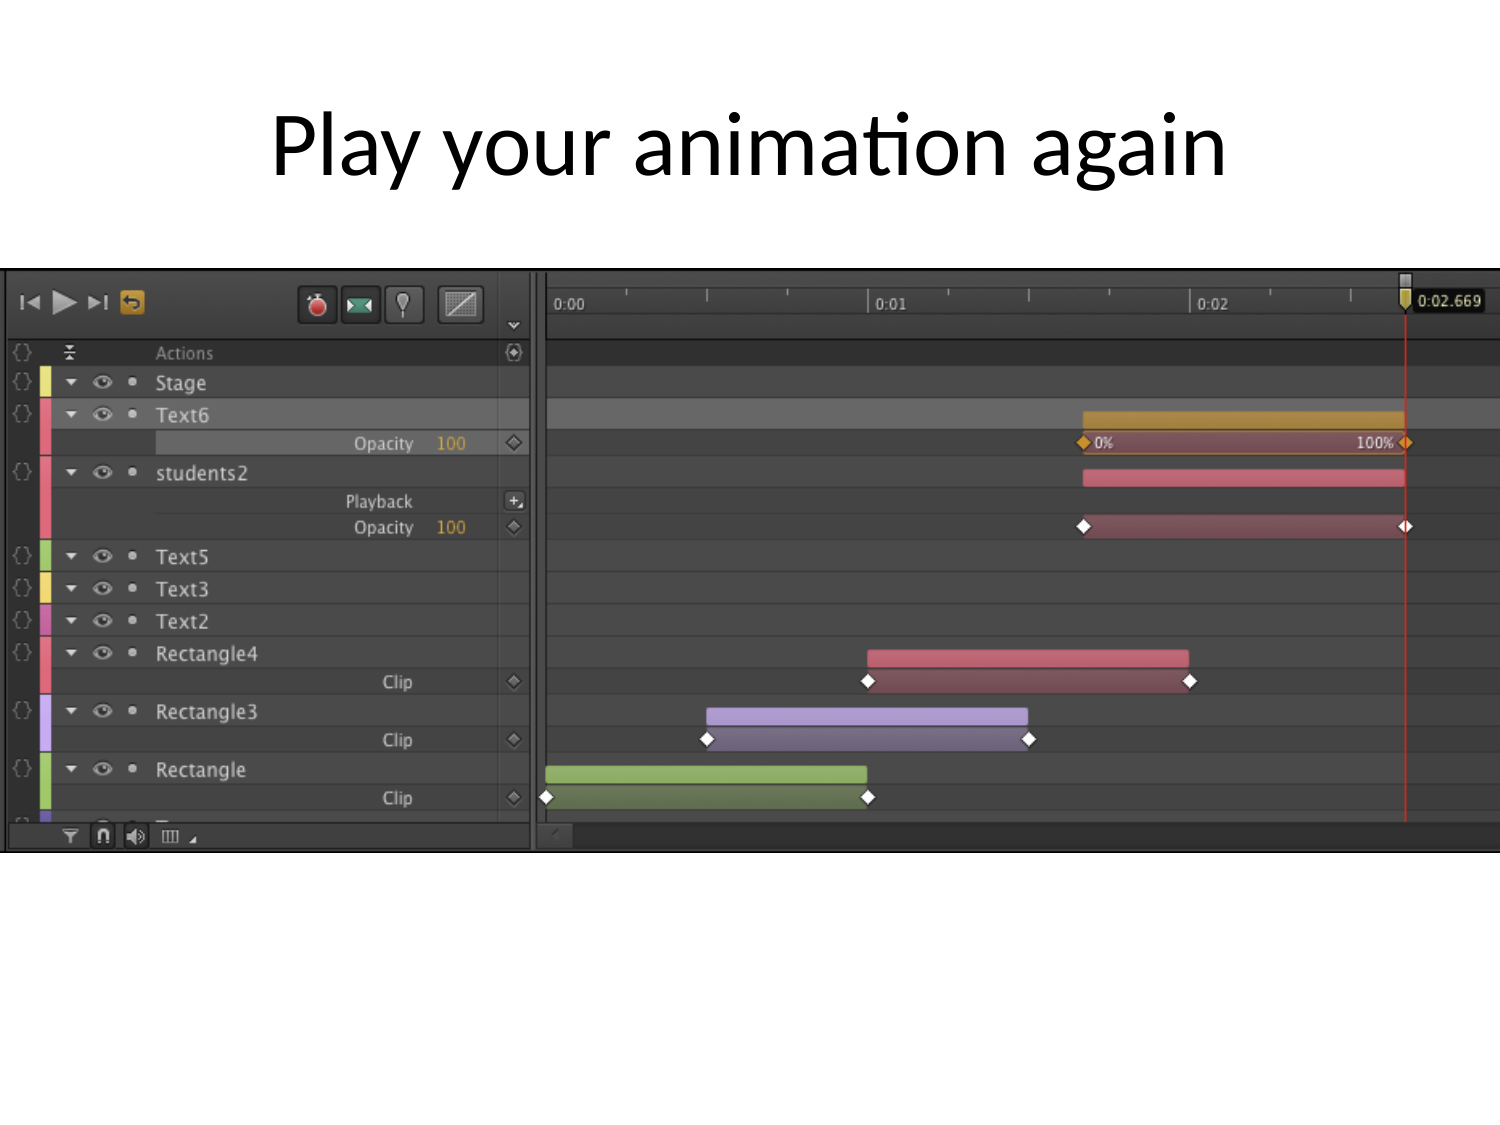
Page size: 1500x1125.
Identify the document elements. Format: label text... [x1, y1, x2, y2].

title Play your animation again [75, 45, 1425, 233]
picture [0, 268, 1500, 854]
